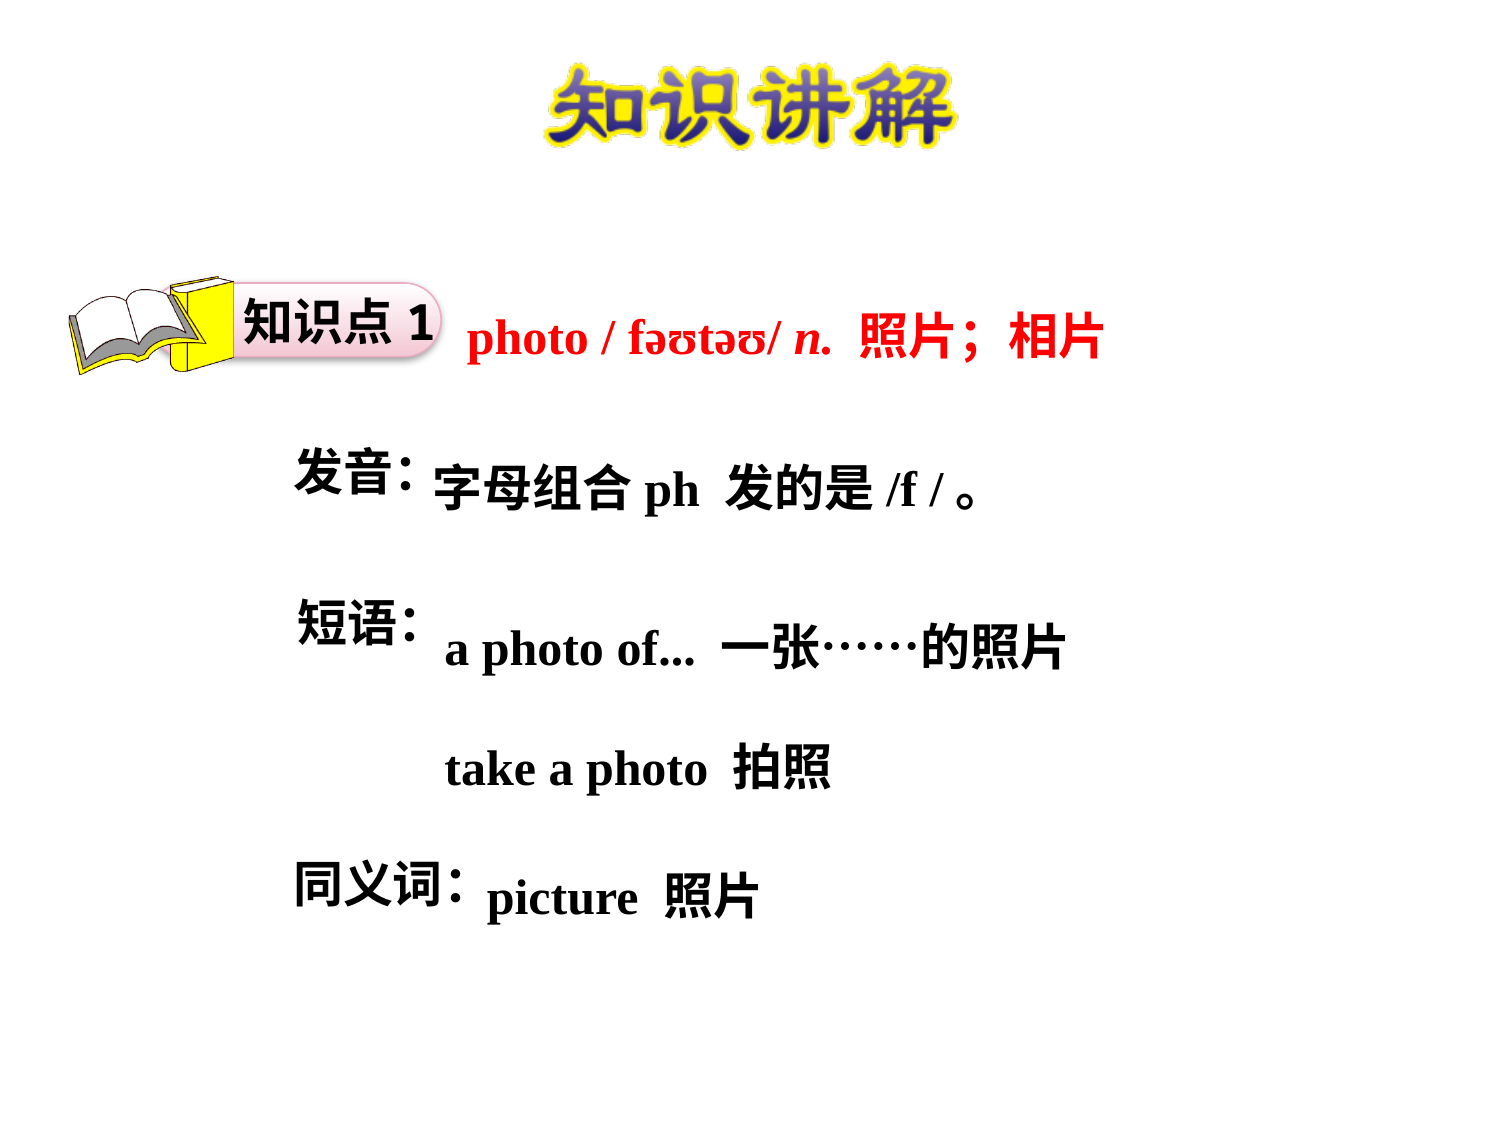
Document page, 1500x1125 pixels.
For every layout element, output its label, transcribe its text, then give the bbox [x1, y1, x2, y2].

text_box a photo of... 一张……的照片 take a photo 拍照 [429, 548, 1171, 804]
text_box 字母组合ph 发的是/f /。 [417, 418, 1401, 524]
picture [55, 265, 235, 375]
picture [538, 57, 964, 157]
text_box 发音： [278, 433, 417, 508]
text_box 短语： [282, 584, 429, 659]
text_box photo / fəʊtəʊ/ n. 照片；相片 [452, 266, 1384, 372]
text_box 同义词： [278, 845, 472, 920]
text_box 知识点1 [240, 283, 453, 358]
text_box picture 照片 [472, 826, 1007, 932]
